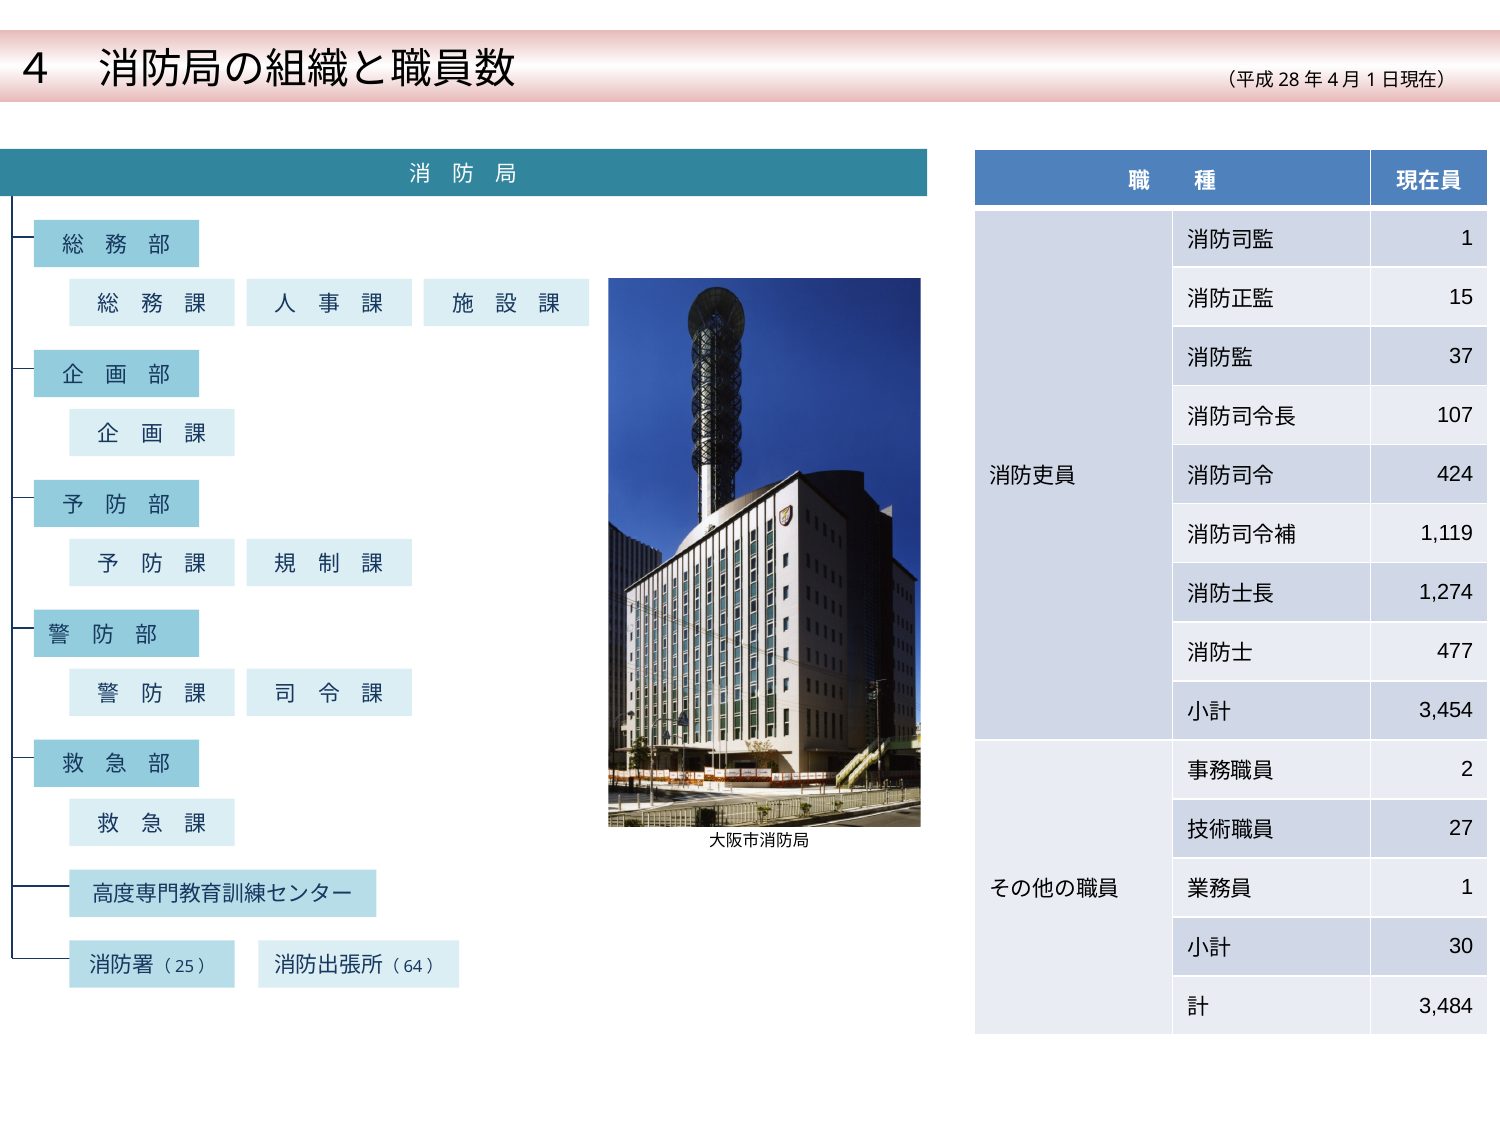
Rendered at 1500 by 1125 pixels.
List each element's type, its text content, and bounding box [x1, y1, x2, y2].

table_cell 業務員 [1173, 859, 1370, 916]
text_box 予 防 部 [32, 478, 201, 529]
table_cell 1,119 [1371, 504, 1487, 562]
table_cell 1 [1371, 859, 1487, 916]
table_cell 消防吏員 [975, 211, 1172, 739]
table_cell 計 [1173, 977, 1370, 1034]
table_cell 技術職員 [1173, 800, 1370, 857]
text_box 警 防 課 [67, 667, 237, 718]
table_cell 消防司令 [1173, 445, 1370, 503]
table_cell 消防士 [1173, 623, 1370, 680]
text_box 総 務 課 [67, 277, 237, 328]
text_box ４ 消防局の組織と職員数 [0, 29, 1500, 104]
table_cell 小計 [1173, 918, 1370, 975]
table_cell 消防司令補 [1173, 504, 1370, 562]
table_cell その他の職員 [975, 741, 1172, 1034]
table_cell 消防正監 [1173, 268, 1370, 325]
table_cell 424 [1371, 445, 1487, 503]
text_box 企 画 課 [67, 407, 237, 458]
table_cell 1 [1371, 211, 1487, 266]
table_cell 消防士長 [1173, 563, 1370, 621]
table_cell 事務職員 [1173, 741, 1370, 798]
table_cell 消防監 [1173, 327, 1370, 385]
table_cell 107 [1371, 386, 1487, 444]
table_cell 3,454 [1371, 682, 1487, 739]
table_cell 消防司監 [1173, 211, 1370, 266]
text_box 救 急 部 [32, 738, 201, 789]
table_cell 15 [1371, 268, 1487, 325]
table_cell 消防司令長 [1173, 386, 1370, 444]
table_cell 小計 [1173, 682, 1370, 739]
table_cell 1,274 [1371, 563, 1487, 621]
text_box 司 令 課 [244, 667, 414, 718]
text_box 大阪市消防局 [606, 833, 913, 860]
text_box 高度専門教育訓練センター [67, 867, 378, 919]
text_box 予 防 課 [67, 537, 237, 588]
table_cell 477 [1371, 623, 1487, 680]
table_header 現在員 [1371, 150, 1487, 205]
table_cell 37 [1371, 327, 1487, 385]
table_cell 2 [1371, 741, 1487, 798]
text_box 施 設 課 [422, 277, 591, 328]
text_box 消防出張所（64） [256, 938, 461, 990]
table_cell 30 [1371, 918, 1487, 975]
picture [607, 278, 921, 827]
text_box 救 急 課 [67, 797, 237, 848]
table_cell 3,484 [1371, 977, 1487, 1034]
text_box 消防署（25） [67, 938, 237, 990]
text_box （平成28年4月1日現在） [1174, 53, 1473, 105]
text_box 規 制 課 [244, 537, 414, 588]
text_box 企 画 部 [32, 348, 201, 399]
text_box 警 防 部 [32, 608, 201, 659]
text_box 消 防 局 [0, 147, 929, 198]
table_header 職 種 [975, 150, 1370, 205]
text_box 総 務 部 [32, 218, 201, 269]
text_box 人 事 課 [244, 277, 414, 328]
table_cell 27 [1371, 800, 1487, 857]
